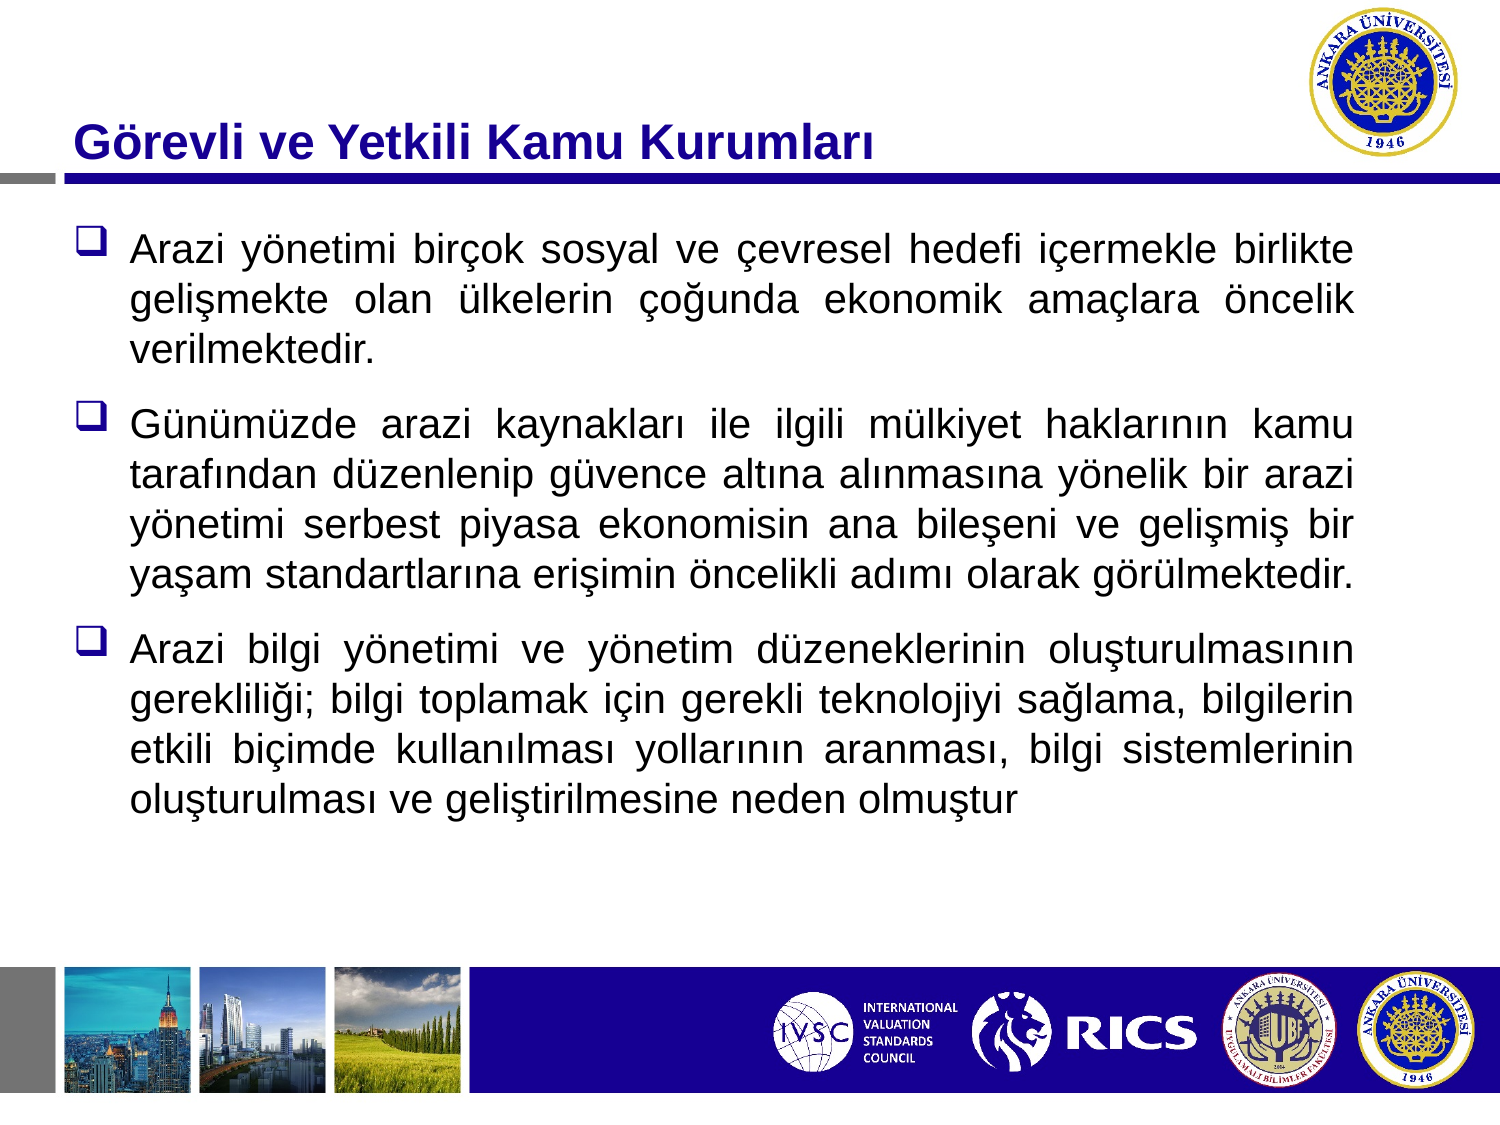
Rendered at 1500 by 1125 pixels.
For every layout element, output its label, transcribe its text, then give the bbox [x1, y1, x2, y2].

text_box Görevli ve Yetkili Kamu Kurumları [58, 109, 1456, 179]
text_box Arazi yönetimi birçok sosyal ve çevresel hedefi içermekle birlikte gelişmekte olan ülkelerin çoğunda ekonomik amaçlara öncelik verilmektedir. Günümüzde arazi kaynakları ile ilgili mülkiyet haklarının kamu tarafından düzenlenip güvence altına alınmasına yönelik bir arazi yönetimi serbest piyasa ekonomisin ana bileşeni ve gelişmiş bir yaşam standartlarına erişimin öncelikli adımı olarak görülmektedir. Arazi bilgi yönetimi ve yönetim düzeneklerinin oluşturulmasının gerekliliği; bilgi toplamak için gerekli teknolojiyi sağlama, bilgilerin etkili biçimde kullanılması yollarının aranması, bilgi sistemlerinin oluşturulması ve geliştirilmesine neden olmuştur [58, 214, 1370, 432]
picture [0, 0, 1500, 1125]
